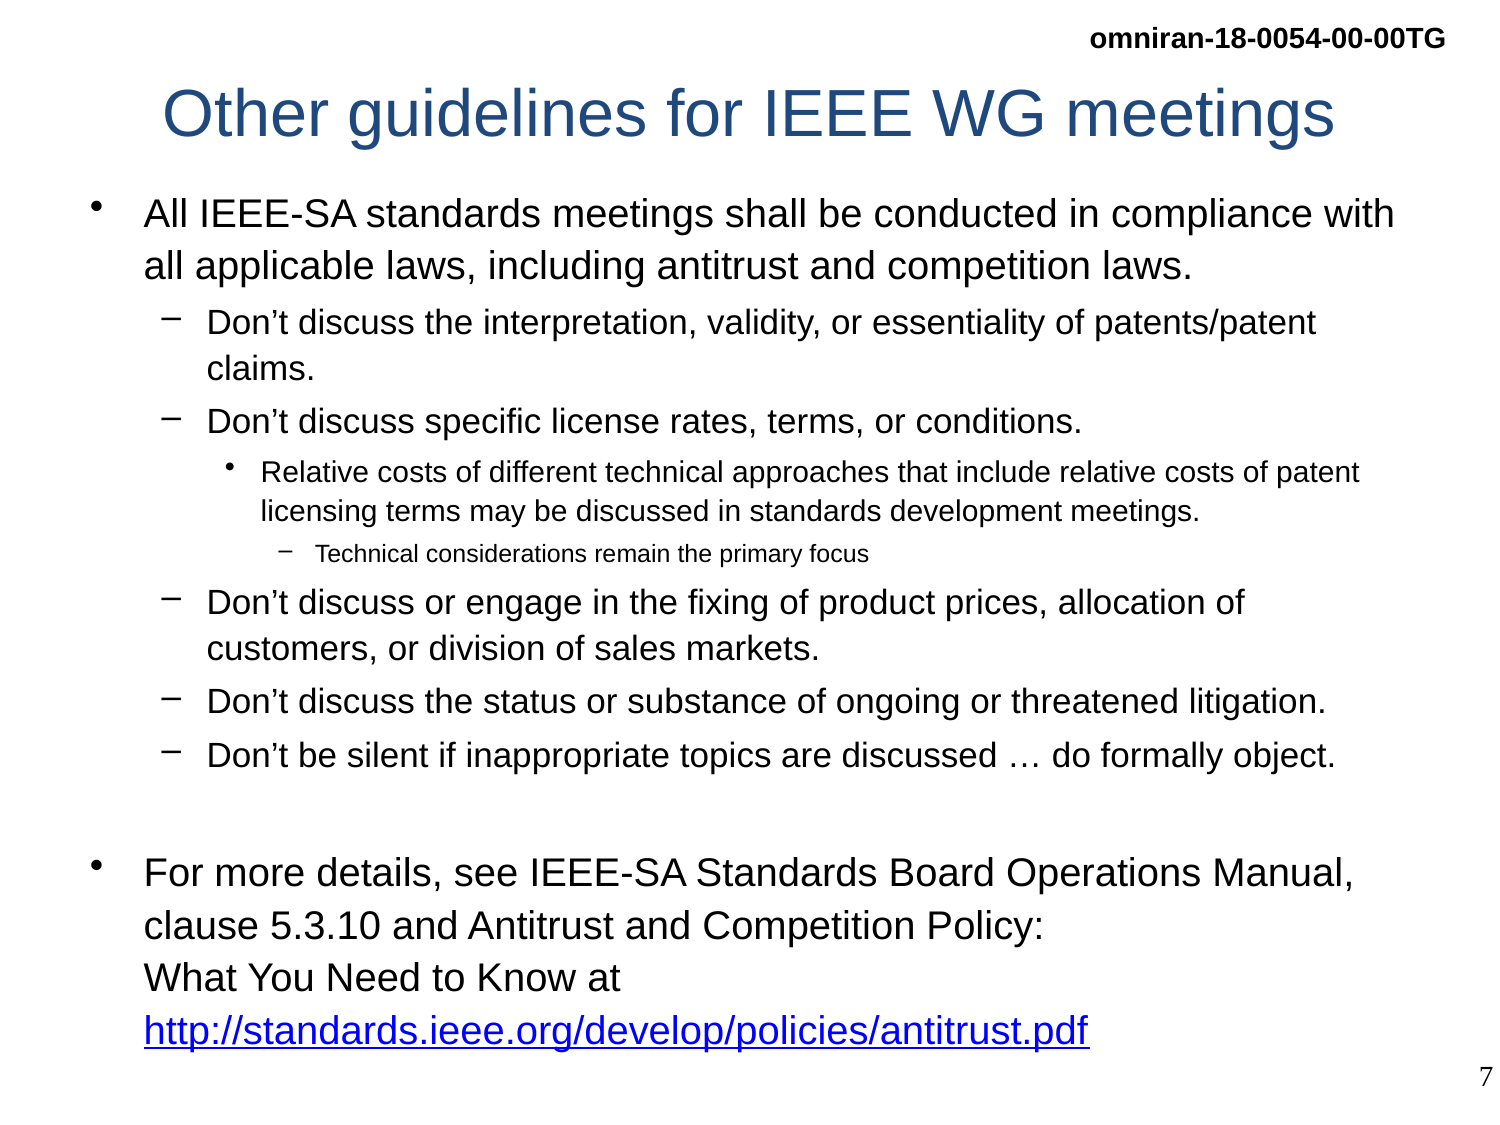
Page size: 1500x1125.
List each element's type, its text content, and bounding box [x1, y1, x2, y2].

title Other guidelines for IEEE WG meetings [75, 45, 1425, 174]
list All IEEE-SA standards meetings shall be conducted in compliance with all applicable laws, including antitrust and competition laws. Don’t discuss the interpretation, validity, or essentiality of patents/patent claims. Don’t discuss specific license rates, terms, or conditions. Relative costs of different technical approaches that include relative costs of patent licensing terms may be discussed in standards development meetings. Technical considerations remain the primary focus Don’t discuss or engage in the fixing of product prices, allocation of customers, or division of sales markets. Don’t discuss the status or substance of ongoing or threatened litigation. Don’t be silent if inappropriate topics are discussed … do formally object. For more details, see IEEE-SA Standards Board Operations Manual, clause 5.3.10 and Antitrust and Competition Policy: What You Need to Know at http://standards.ieee.org/develop/policies/antitrust.pdf [75, 174, 1425, 1063]
